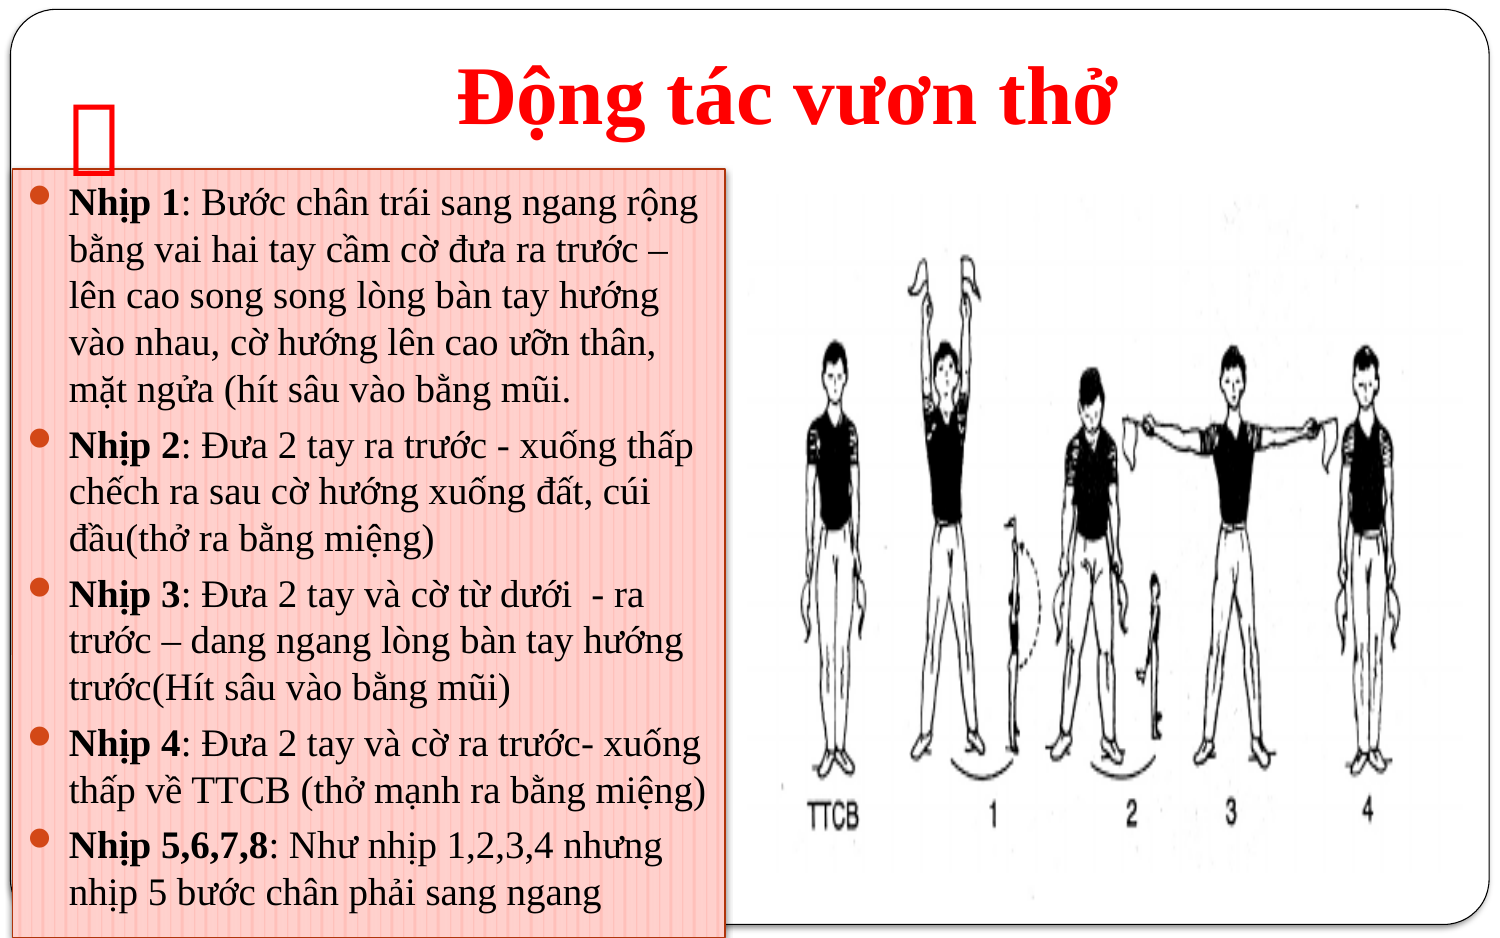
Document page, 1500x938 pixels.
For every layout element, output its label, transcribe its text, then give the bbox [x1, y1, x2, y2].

list Nhịp 1: Bước chân trái sang ngang rộng bằng vai hai tay cầm cờ đưa ra trước – lên cao song song lòng bàn tay hướng vào nhau, cờ hướng lên cao ưỡn thân, mặt ngửa (hít sâu vào bằng mũi. Nhịp 2: Đưa 2 tay ra trước - xuống thấp chếch ra sau cờ hướng xuống đất, cúi đầu(thở ra bằng miệng) Nhịp 3: Đưa 2 tay và cờ từ dưới - ra trước – dang ngang lòng bàn tay hướng trước(Hít sâu vào bằng mũi) Nhịp 4: Đưa 2 tay và cờ ra trước- xuống thấp về TTCB (thở mạnh ra bằng miệng) Nhịp 5,6,7,8: Như nhịp 1,2,3,4 nhưng nhịp 5 bước chân phải sang ngang [12, 168, 726, 938]
text_box  [49, 68, 275, 204]
title Động tác vươn thở [150, 0, 1425, 157]
picture [737, 180, 1463, 919]
